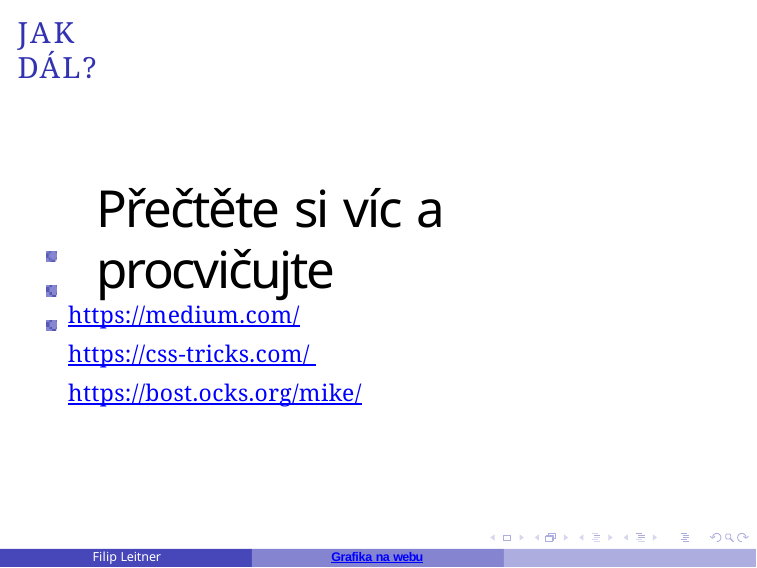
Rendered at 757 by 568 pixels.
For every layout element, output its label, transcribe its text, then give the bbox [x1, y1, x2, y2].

picture [45, 319, 58, 331]
text_box Přečtěte si víc a procvičujte https://medium.com/ https://css-tricks.com/ https://bost.ocks.org/mike/ [66, 170, 662, 410]
picture [45, 285, 58, 297]
picture [45, 250, 58, 263]
title Jak dál? [15, 11, 153, 110]
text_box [0, 532, 757, 568]
